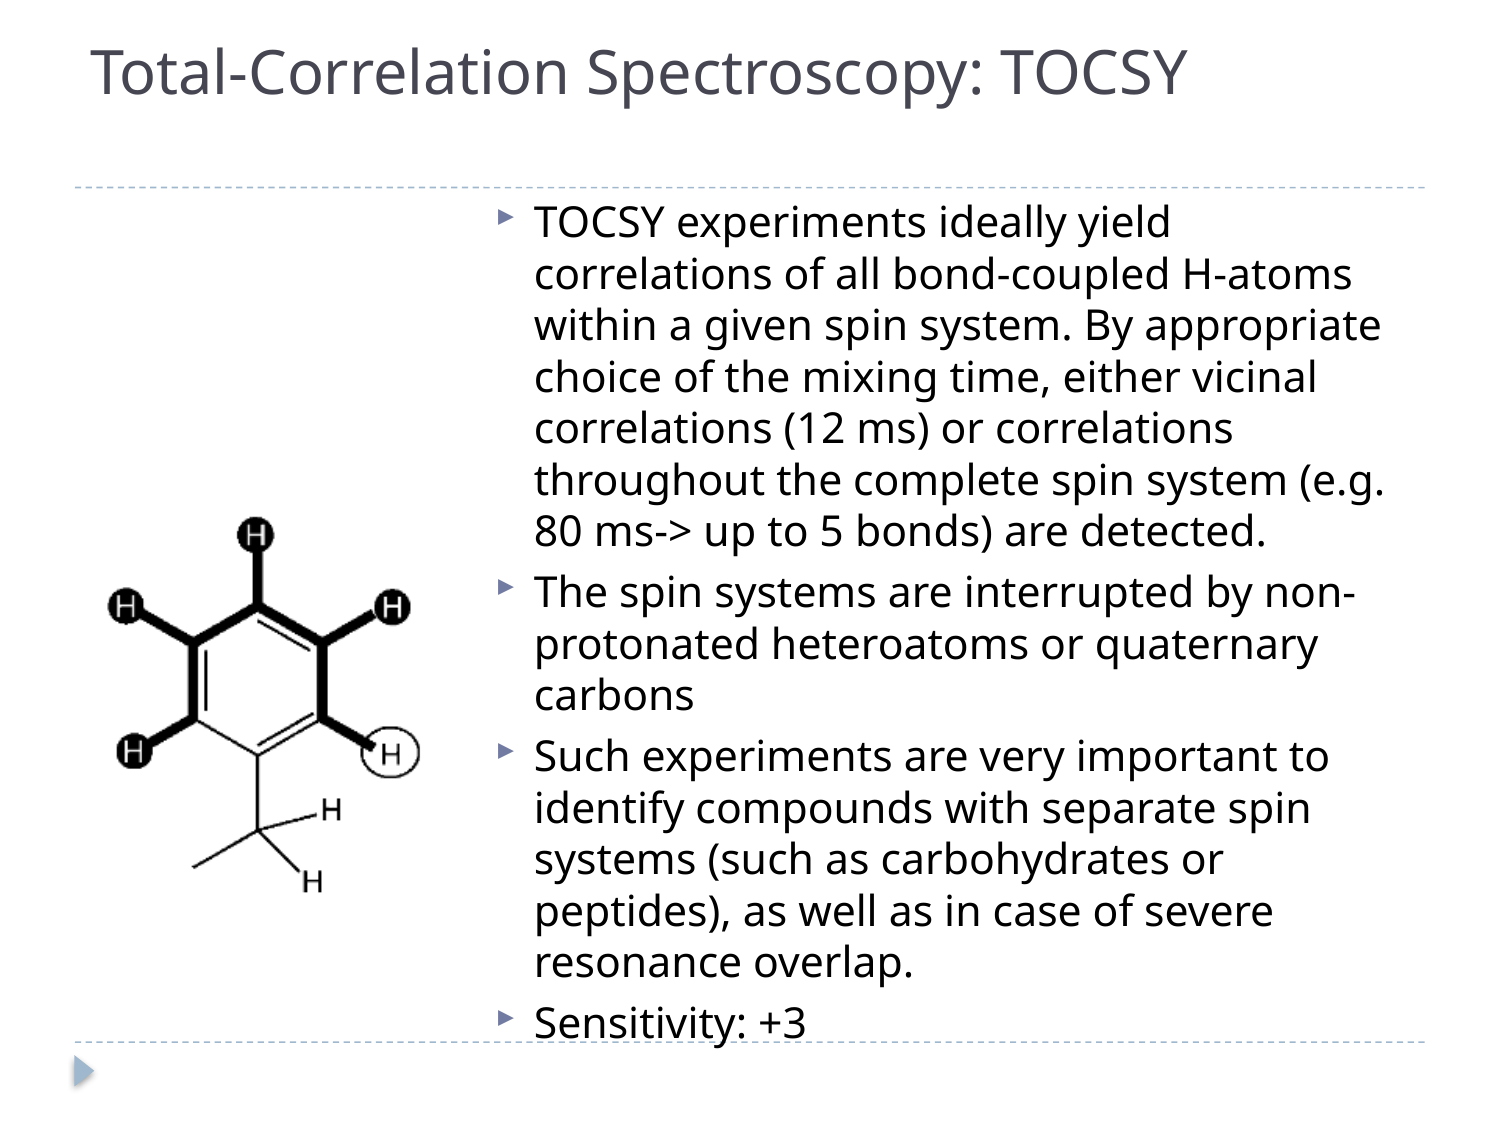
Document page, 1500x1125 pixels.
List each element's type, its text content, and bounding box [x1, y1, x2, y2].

picture [93, 433, 458, 903]
list TOCSY experiments ideally yield correlations of all bond-coupled H-atoms within a given spin system. By appropriate choice of the mixing time, either vicinal correlations (12 ms) or correlations throughout the complete spin system (e.g. 80 ms-> up to 5 bonds) are detected. The spin systems are interrupted by non-protonated heteroatoms or quaternary carbons Such experiments are very important to identify compounds with separate spin systems (such as carbohydrates or peptides), as well as in case of severe resonance overlap. Sensitivity: +3 [480, 187, 1425, 1067]
title Total-Correlation Spectroscopy: TOCSY [75, 24, 1425, 188]
